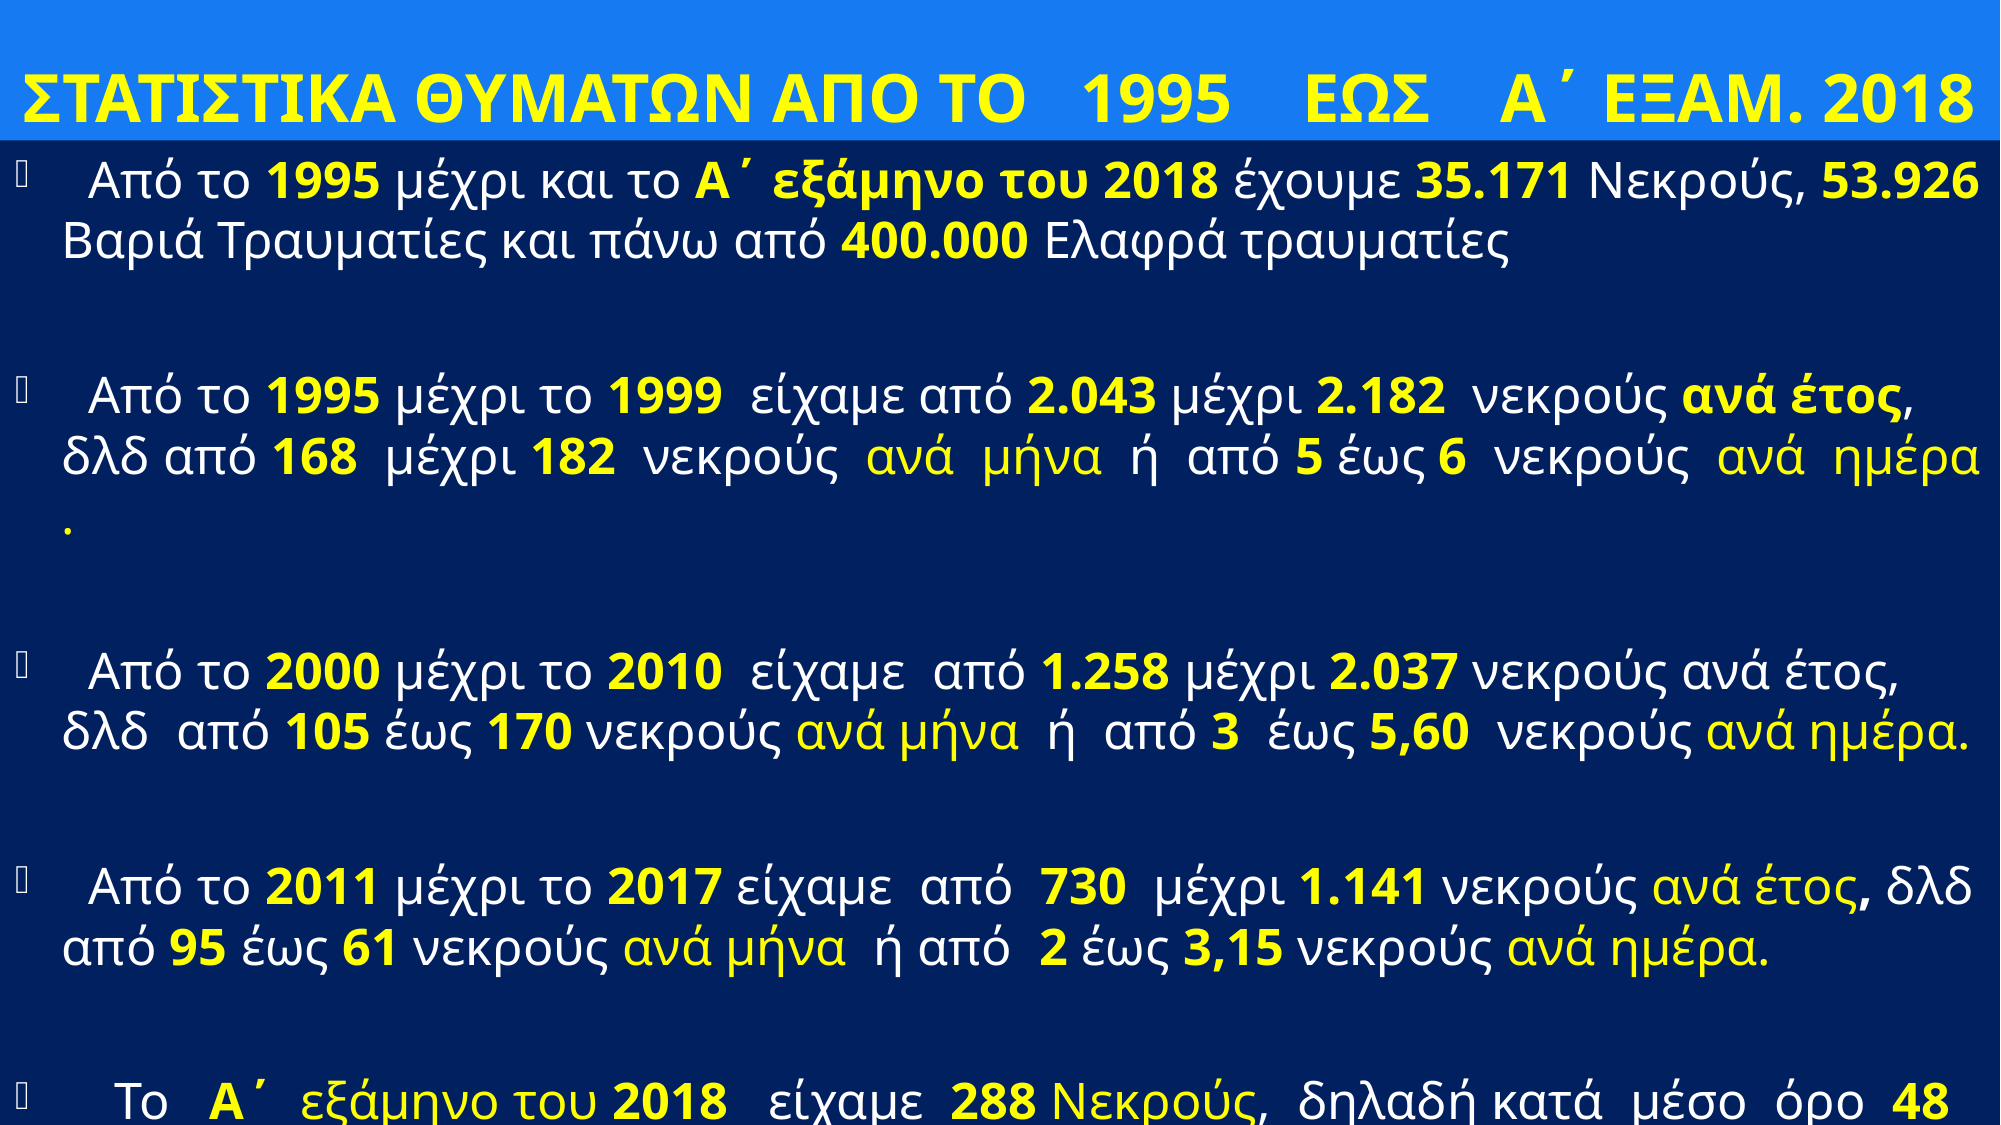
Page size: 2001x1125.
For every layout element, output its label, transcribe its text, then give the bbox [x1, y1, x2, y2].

title ΣΤΑΤΙΣΤΙΚΑ ΘΥΜΑΤΩΝ ΑΠΟ ΤΟ 1995 ΕΩΣ Α΄ ΕΞΑΜ. 2018 [0, 0, 2000, 140]
list Από το 1995 μέχρι και το Α΄ εξάμηνο του 2018 έχουμε 35.171 Νεκρούς, 53.926 Βαριά Τραυματίες και πάνω από 400.000 Ελαφρά τραυματίες Από το 1995 μέχρι το 1999 είχαμε από 2.043 μέχρι 2.182 νεκρούς ανά έτος, δλδ από 168 μέχρι 182 νεκρούς ανά μήνα ή από 5 έως 6 νεκρούς ανά ημέρα . Από το 2000 μέχρι το 2010 είχαμε από 1.258 μέχρι 2.037 νεκρούς ανά έτος, δλδ από 105 έως 170 νεκρούς ανά μήνα ή από 3 έως 5,60 νεκρούς ανά ημέρα. Από το 2011 μέχρι το 2017 είχαμε από 730 μέχρι 1.141 νεκρούς ανά έτος, δλδ από 95 έως 61 νεκρούς ανά μήνα ή από 2 έως 3,15 νεκρούς ανά ημέρα. Το Α΄ εξάμηνο του 2018 είχαμε 288 Νεκρούς, δηλαδή κατά μέσο όρο 48 νεκρούς ανά μήνα ή 1,57 νεκρούς ανά ημέρα (μ.ο.). [0, 140, 2000, 1125]
